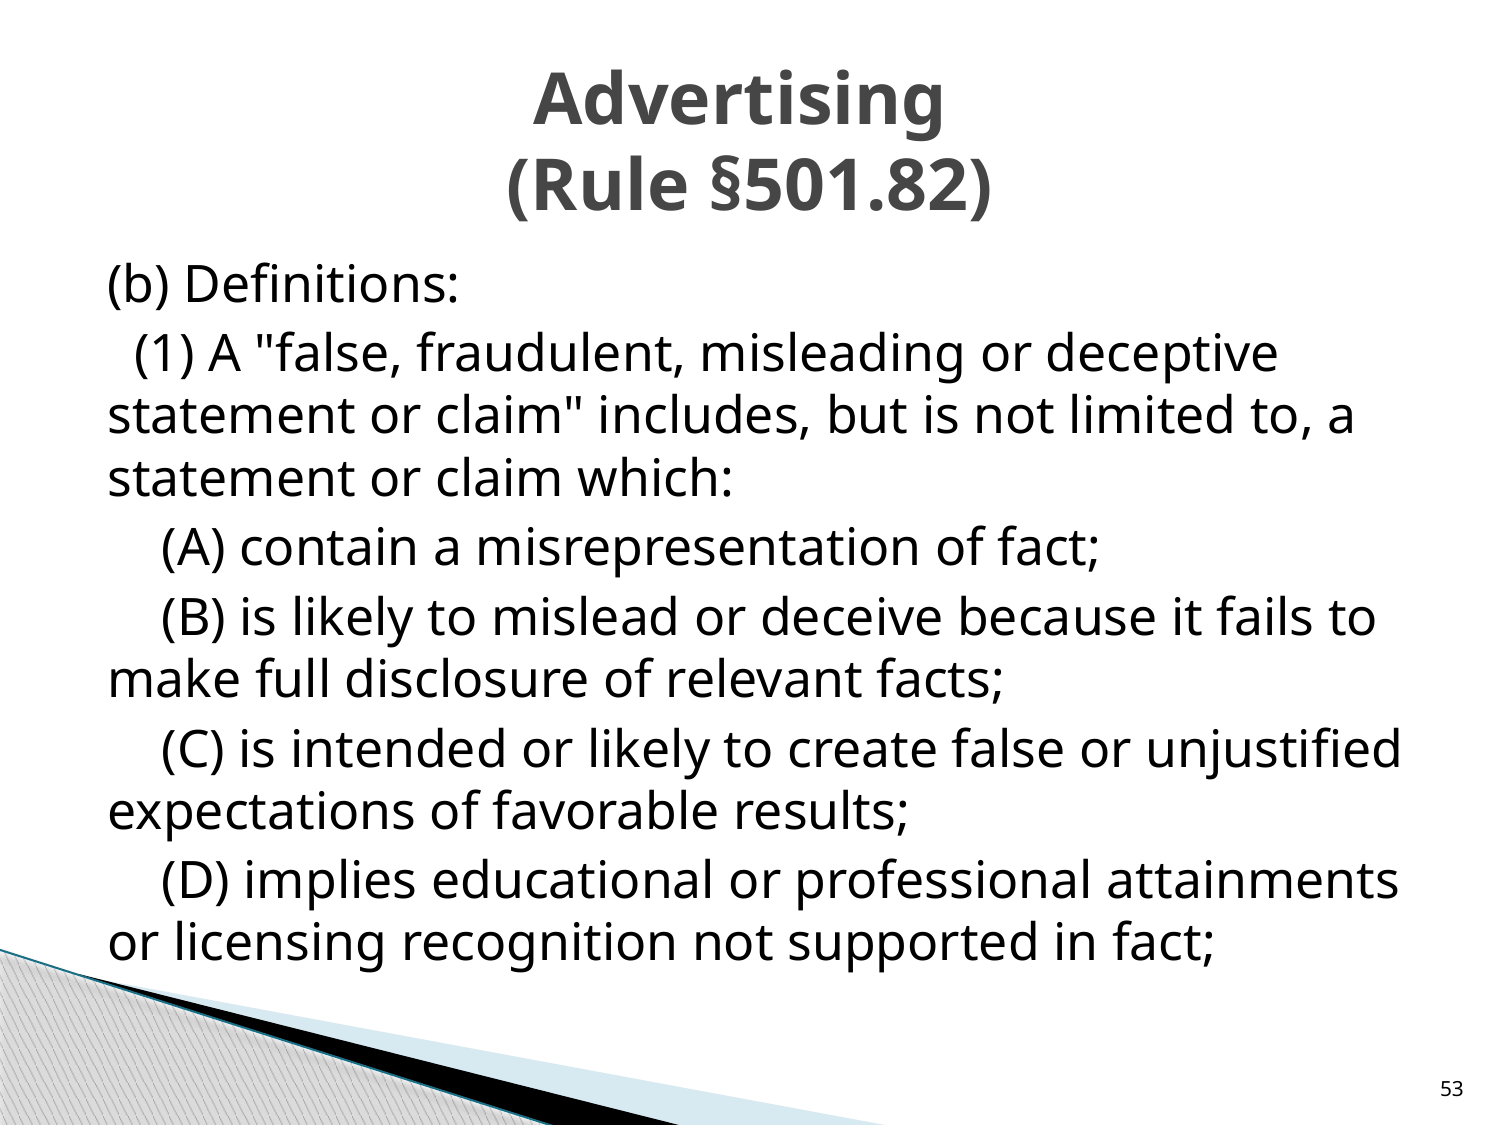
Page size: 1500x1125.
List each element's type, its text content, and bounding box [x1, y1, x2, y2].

title Advertising (Rule §501.82) [75, 45, 1425, 233]
slide_number 53 [1418, 1051, 1479, 1112]
list (b) Definitions: (1) A "false, fraudulent, misleading or deceptive statement or claim" includes, but is not limited to, a statement or claim which: (A) contain a misrepresentation of fact; (B) is likely to mislead or deceive because it fails to make full disclosure of relevant facts; (C) is intended or likely to create false or unjustified expectations of favorable results; (D) implies educational or professional attainments or licensing recognition not supported in fact; [75, 243, 1425, 986]
